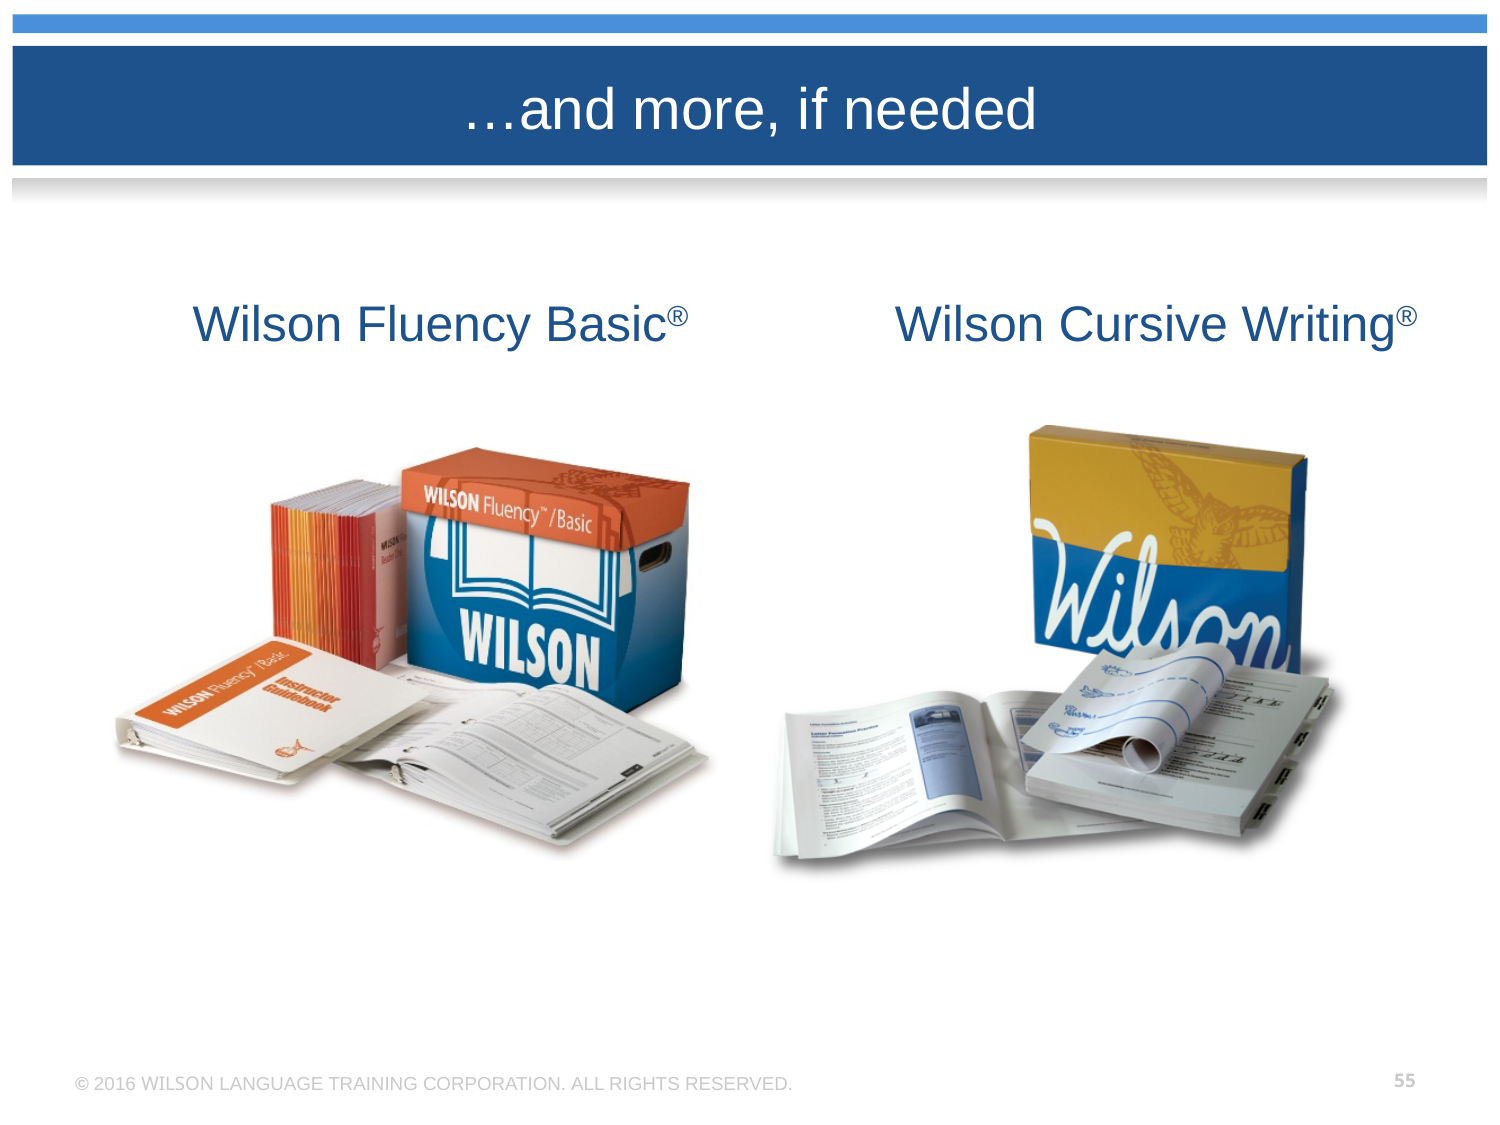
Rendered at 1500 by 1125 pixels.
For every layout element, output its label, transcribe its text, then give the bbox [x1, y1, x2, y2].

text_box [766, 424, 1355, 884]
text_box Wilson Fluency Basic® [177, 284, 704, 359]
text_box Wilson Cursive Writing® [879, 284, 1433, 359]
picture [107, 447, 719, 861]
title …and more, if needed [25, 51, 1475, 160]
